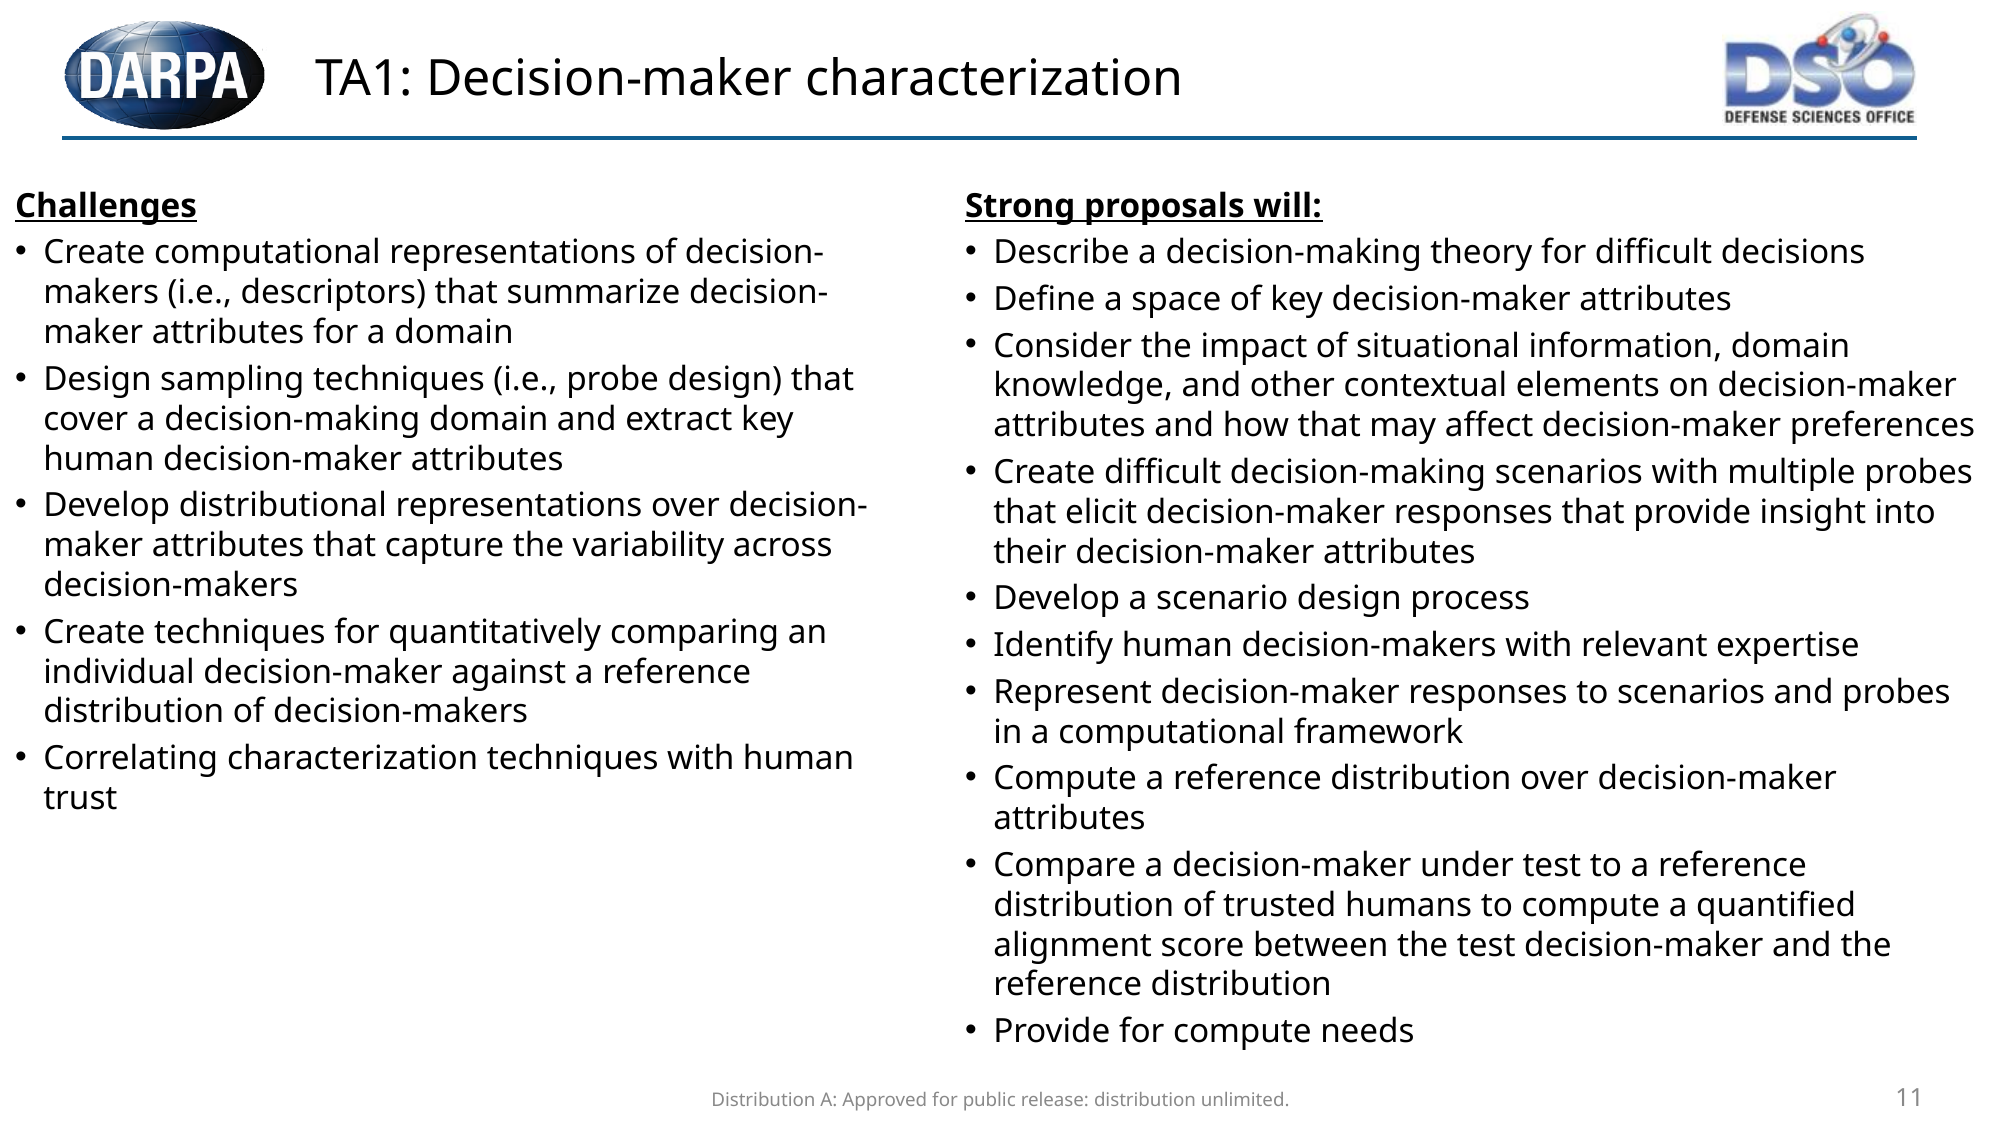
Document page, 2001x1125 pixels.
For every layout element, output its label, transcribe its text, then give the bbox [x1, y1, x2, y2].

list Challenges Create computational representations of decision-makers (i.e., descriptors) that summarize decision-maker attributes for a domain Design sampling techniques (i.e., probe design) that cover a decision-making domain and extract key human decision-maker attributes Develop distributional representations over decision-maker attributes that capture the variability across decision-makers Create techniques for quantitatively comparing an individual decision-maker against a reference distribution of decision-makers Correlating characterization techniques with human trust [0, 176, 900, 989]
picture [1721, 11, 1917, 126]
picture [62, 13, 267, 136]
slide_number 11 [1772, 1074, 1939, 1123]
list Strong proposals will: Describe a decision-making theory for difficult decisions Define a space of key decision-maker attributes Consider the impact of situational information, domain knowledge, and other contextual elements on decision-maker attributes and how that may affect decision-maker preferences Create difficult decision-making scenarios with multiple probes that elicit decision-maker responses that provide insight into their decision-maker attributes Develop a scenario design process Identify human decision-makers with relevant expertise Represent decision-maker responses to scenarios and probes in a computational framework Compute a reference distribution over decision-maker attributes Compare a decision-maker under test to a reference distribution of trusted humans to compute a quantified alignment score between the test decision-maker and the reference distribution Provide for compute needs [950, 176, 2000, 989]
footer Distribution A: Approved for public release: distribution unlimited. [291, 1074, 1709, 1124]
title TA1: Decision-maker characterization [300, 24, 1716, 126]
